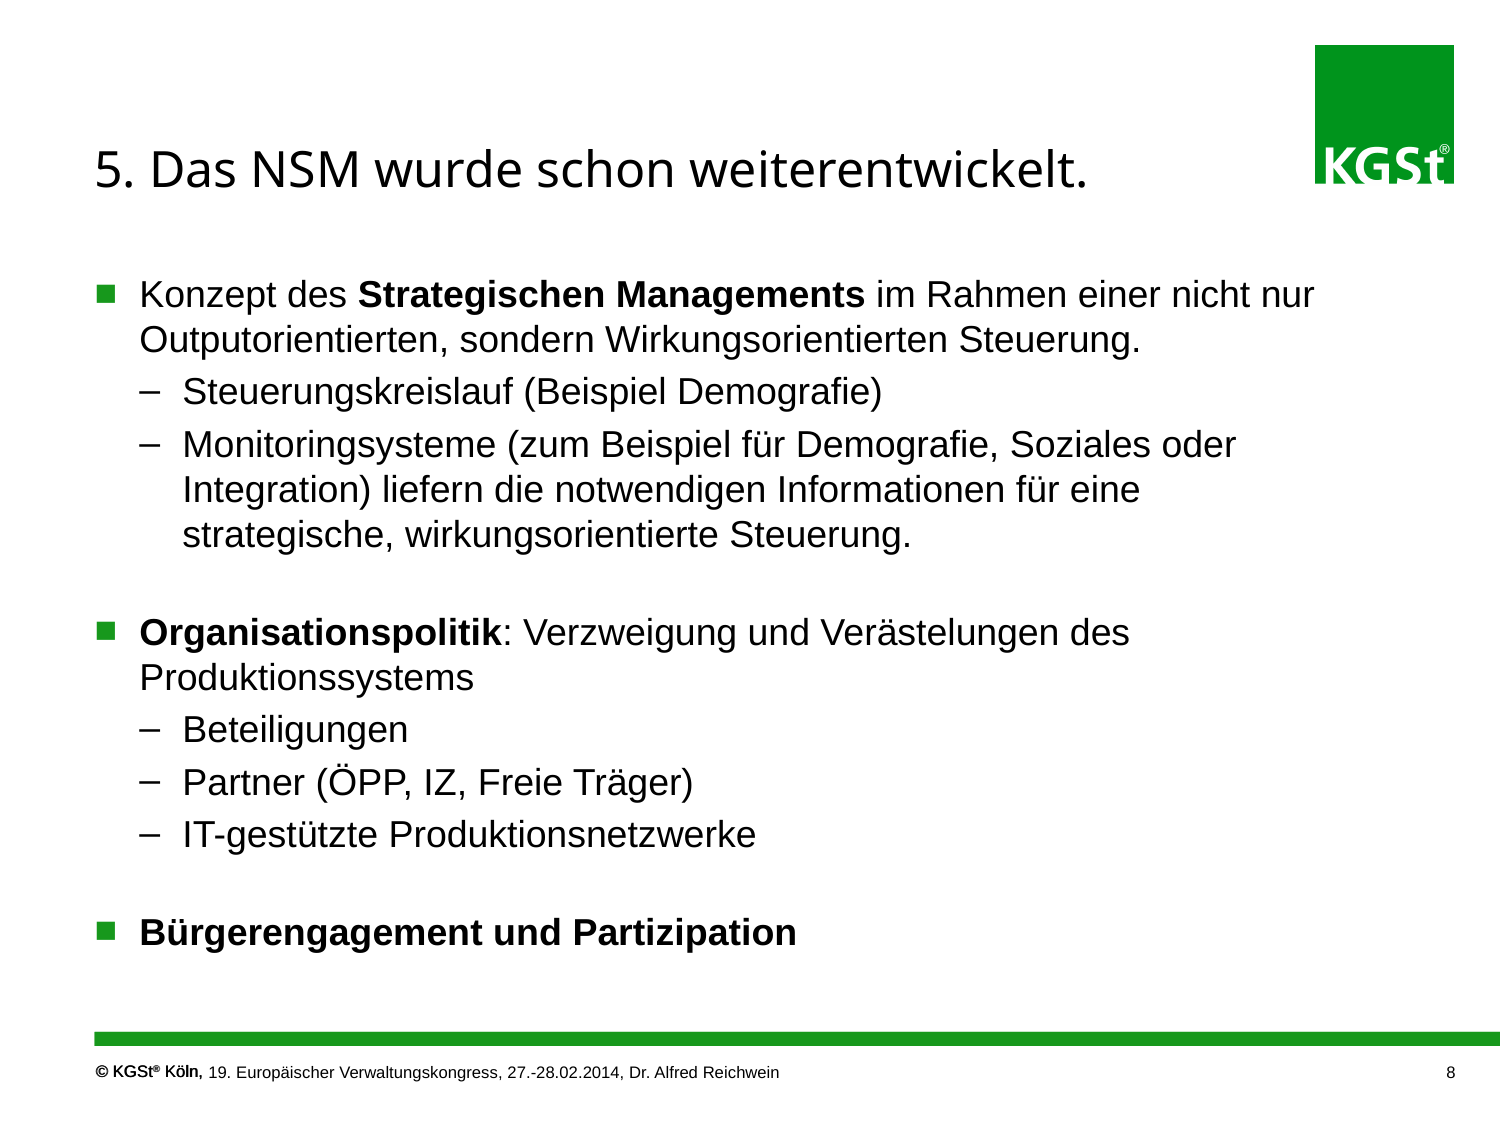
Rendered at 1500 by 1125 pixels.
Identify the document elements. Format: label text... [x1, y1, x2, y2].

list Konzept des Strategischen Managements im Rahmen einer nicht nur Outputorientierten, sondern Wirkungsorientierten Steuerung. Steuerungskreislauf (Beispiel Demografie) Monitoringsysteme (zum Beispiel für Demografie, Soziales oder Integration) liefern die notwendigen Informationen für eine strategische, wirkungsorientierte Steuerung. Organisationspolitik: Verzweigung und Verästelungen des Produktionssystems Beteiligungen Partner (ÖPP, IZ, Freie Träger) IT-gestützte Produktionsnetzwerke Bürgerengagement und Partizipation [94, 262, 1316, 1005]
title 5. Das NSM wurde schon weiterentwickelt. [94, 45, 1316, 205]
picture [1316, 45, 1454, 186]
footer 19. Europäischer Verwaltungskongress, 27.-28.02.2014, Dr. Alfred Reichwein [202, 1058, 1266, 1086]
slide_number 8 [1278, 1058, 1456, 1086]
